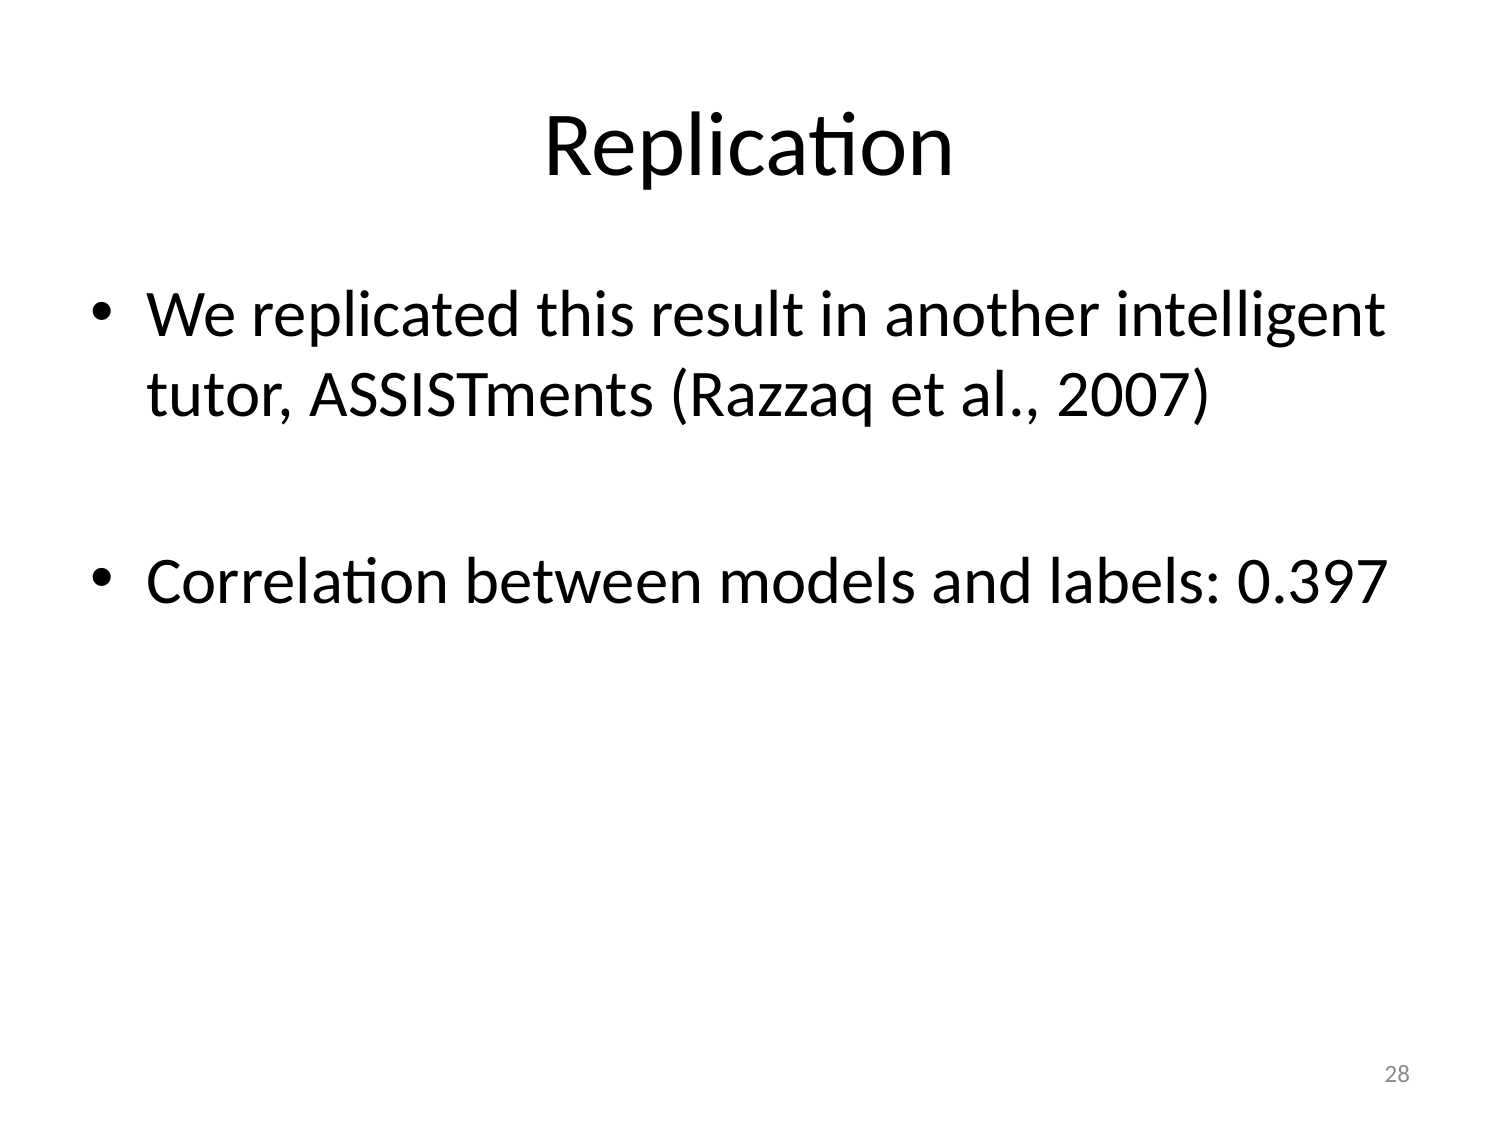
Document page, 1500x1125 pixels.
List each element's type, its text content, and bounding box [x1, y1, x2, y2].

slide_number 28 [1074, 1042, 1425, 1103]
list We replicated this result in another intelligent tutor, ASSISTments (Razzaq et al., 2007) Correlation between models and labels: 0.397 [75, 262, 1425, 1005]
title Replication [75, 45, 1425, 233]
